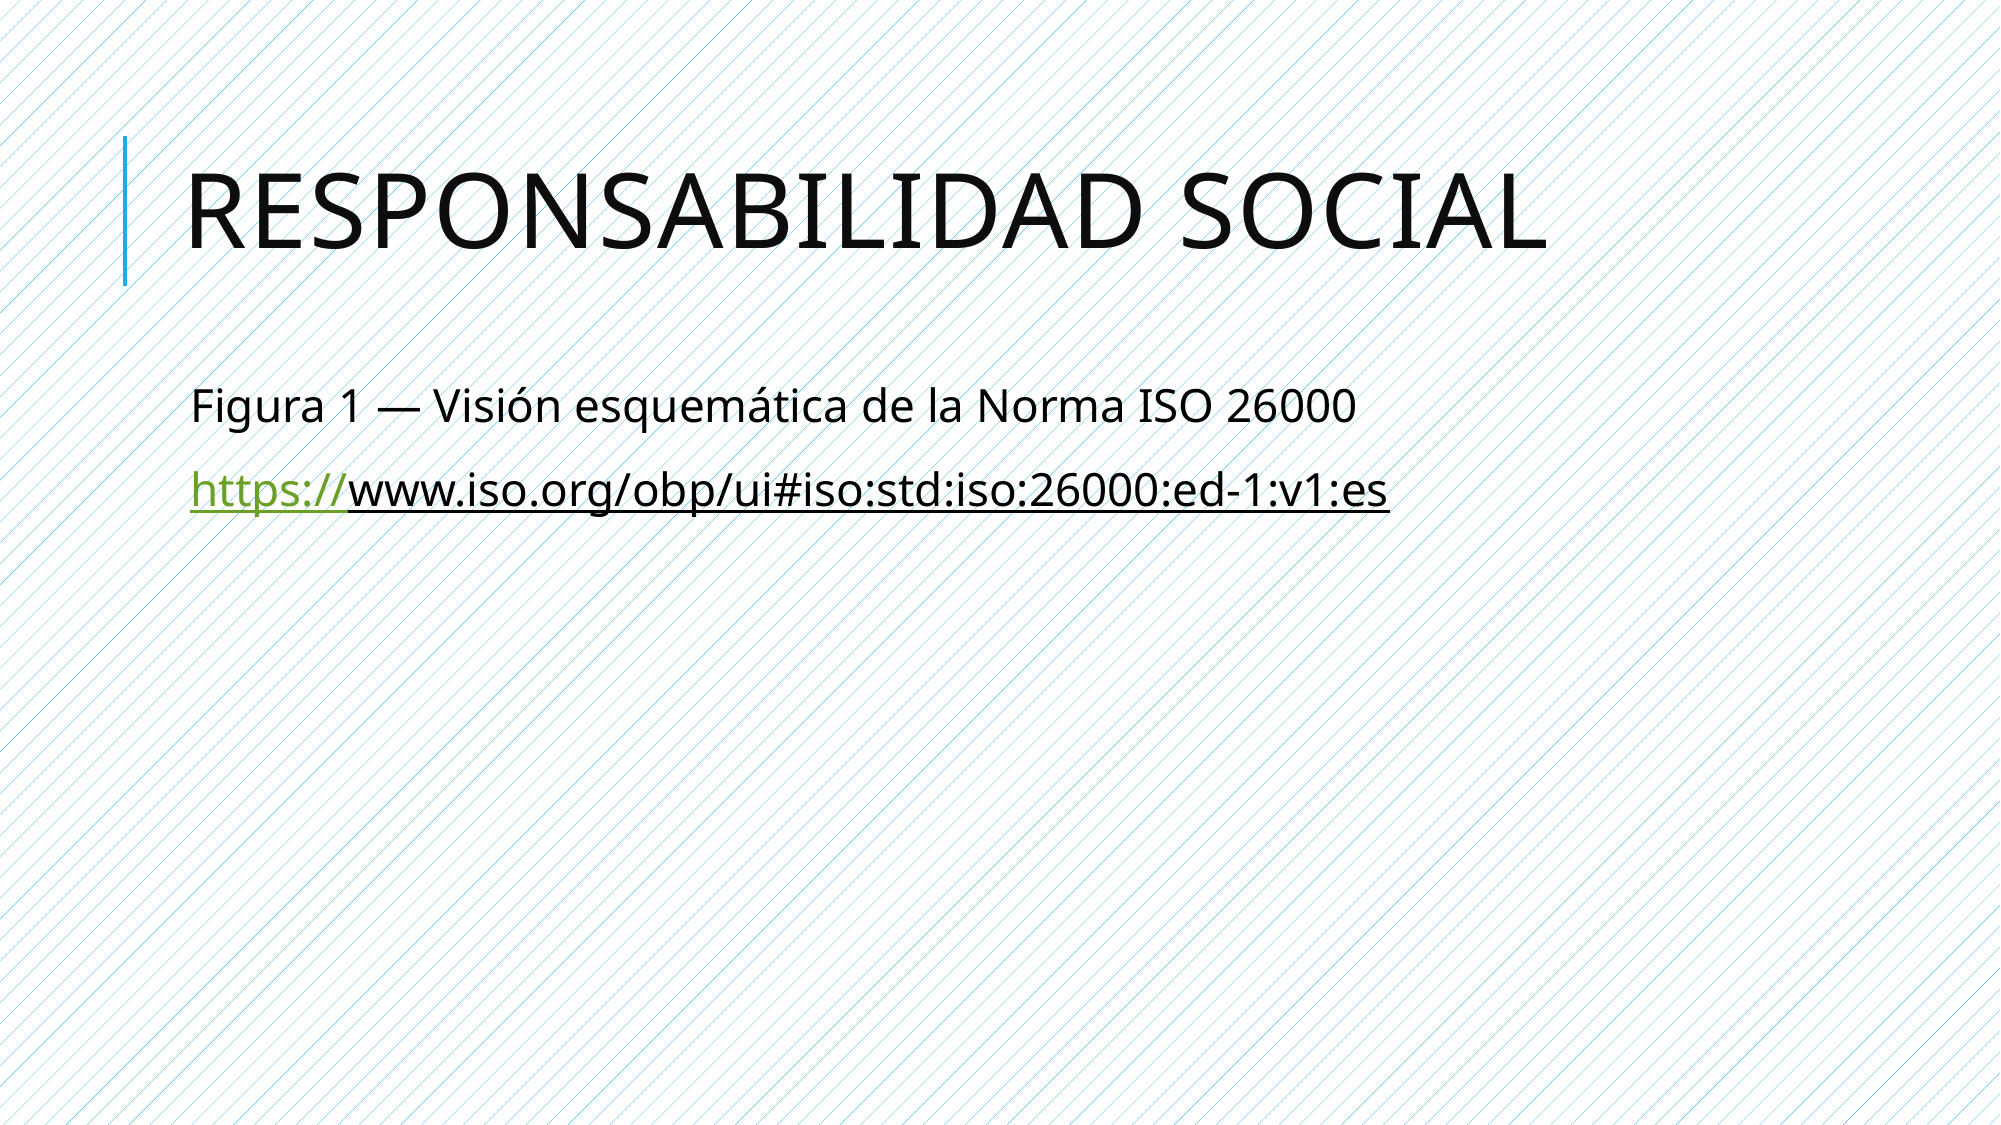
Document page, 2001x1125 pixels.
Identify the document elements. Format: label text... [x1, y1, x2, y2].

title Responsabilidad social [168, 96, 1763, 342]
list Figura 1 — Visión esquemática de la Norma ISO 26000 https://www.iso.org/obp/ui#iso:std:iso:26000:ed-1:v1:es [168, 375, 1763, 1035]
